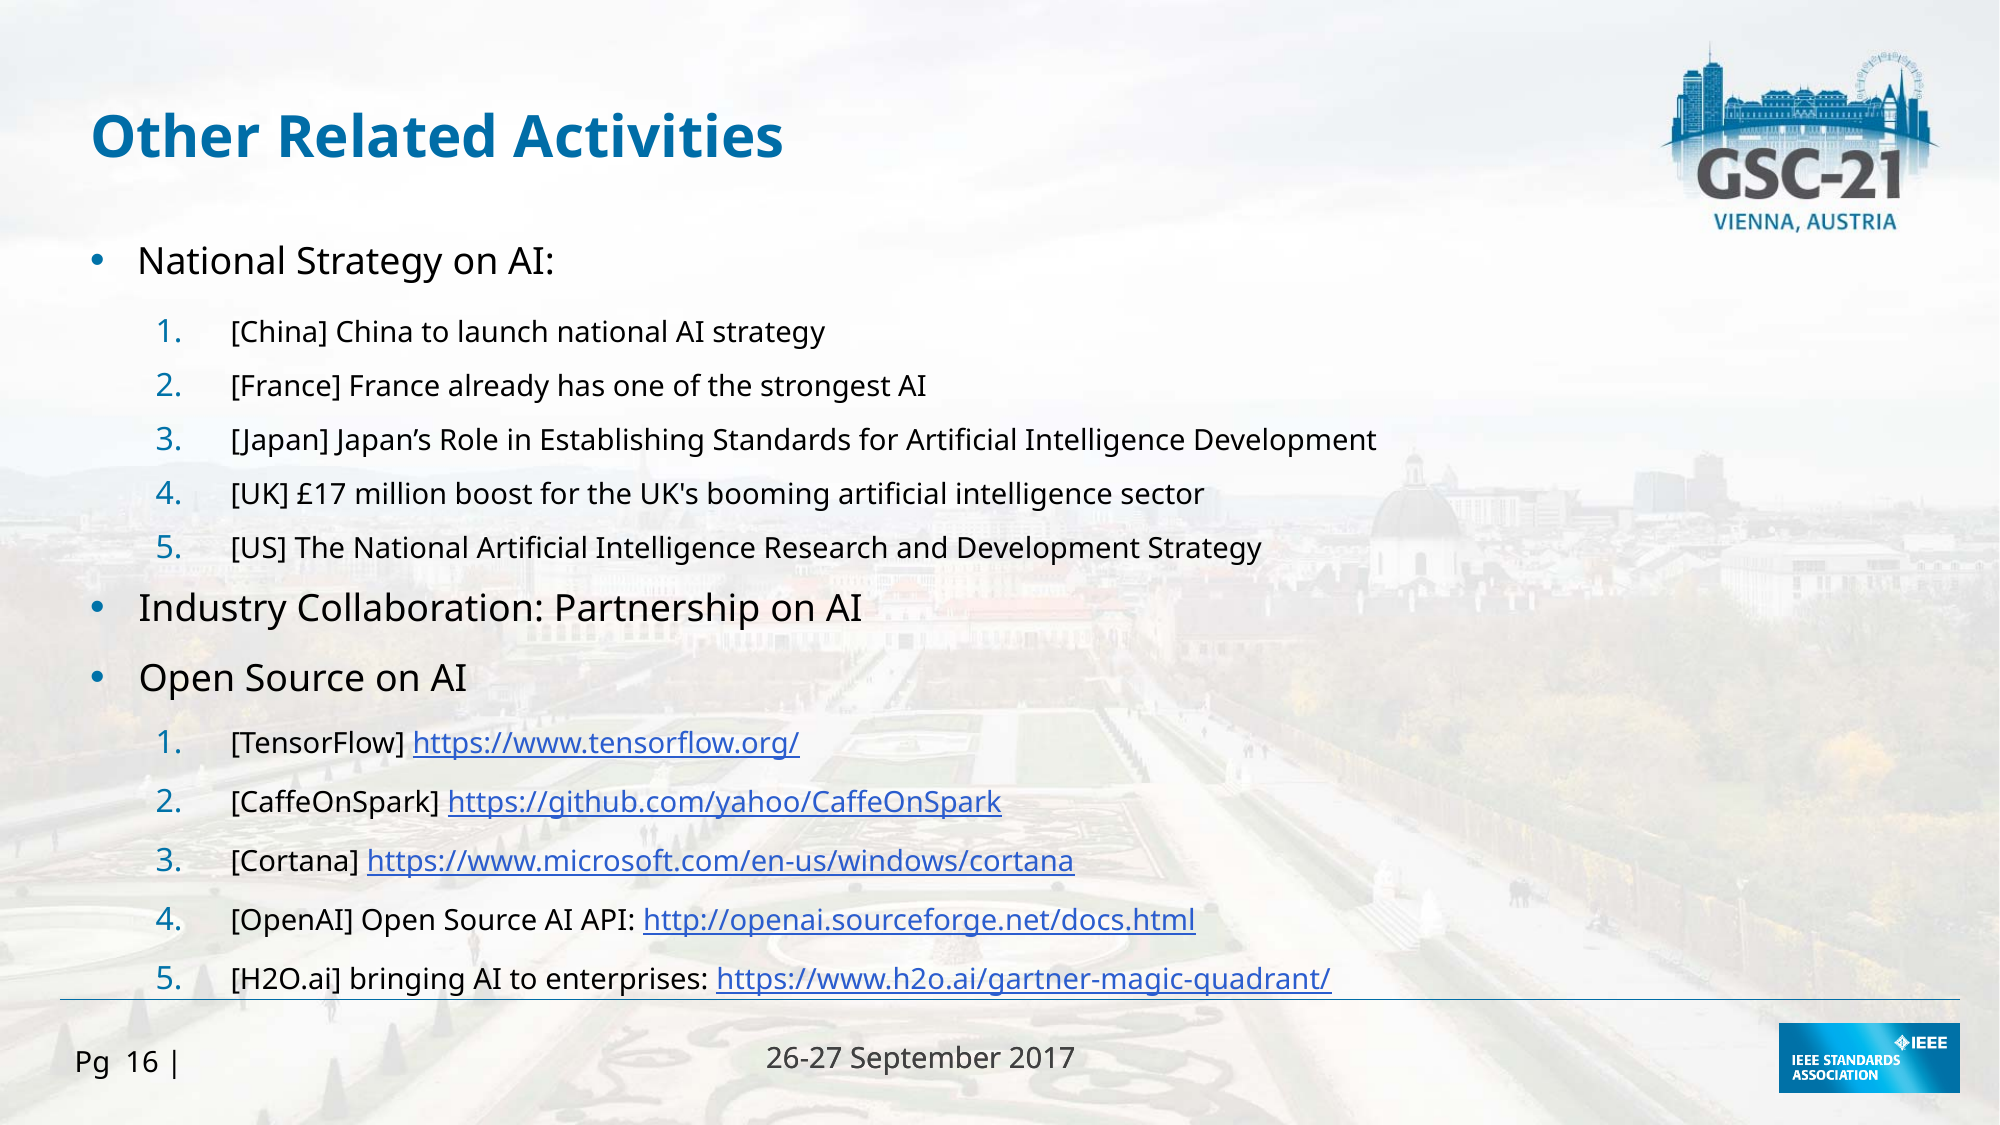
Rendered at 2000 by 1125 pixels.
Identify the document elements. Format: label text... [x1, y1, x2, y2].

slide_number Pg 16 | [59, 1035, 475, 1094]
list National Strategy on AI: [China] China to launch national AI strategy [France] France already has one of the strongest AI [Japan] Japan’s Role in Establishing Standards for Artificial Intelligence Development [UK] £17 million boost for the UK's booming artificial intelligence sector [US] The National Artificial Intelligence Research and Development Strategy Industry Collaboration: Partnership on AI Open Source on AI [TensorFlow] https://www.tensorflow.org/ [CaffeOnSpark] https://github.com/yahoo/CaffeOnSpark [Cortana] https://www.microsoft.com/en-us/windows/cortana [OpenAI] Open Source AI API: http://openai.sourceforge.net/docs.html [H2O.ai] bringing AI to enterprises: https://www.h2o.ai/gartner-magic-quadrant/ [90, 231, 1922, 965]
picture [0, 0, 2000, 1125]
list Other Related Activities [90, 101, 1899, 208]
